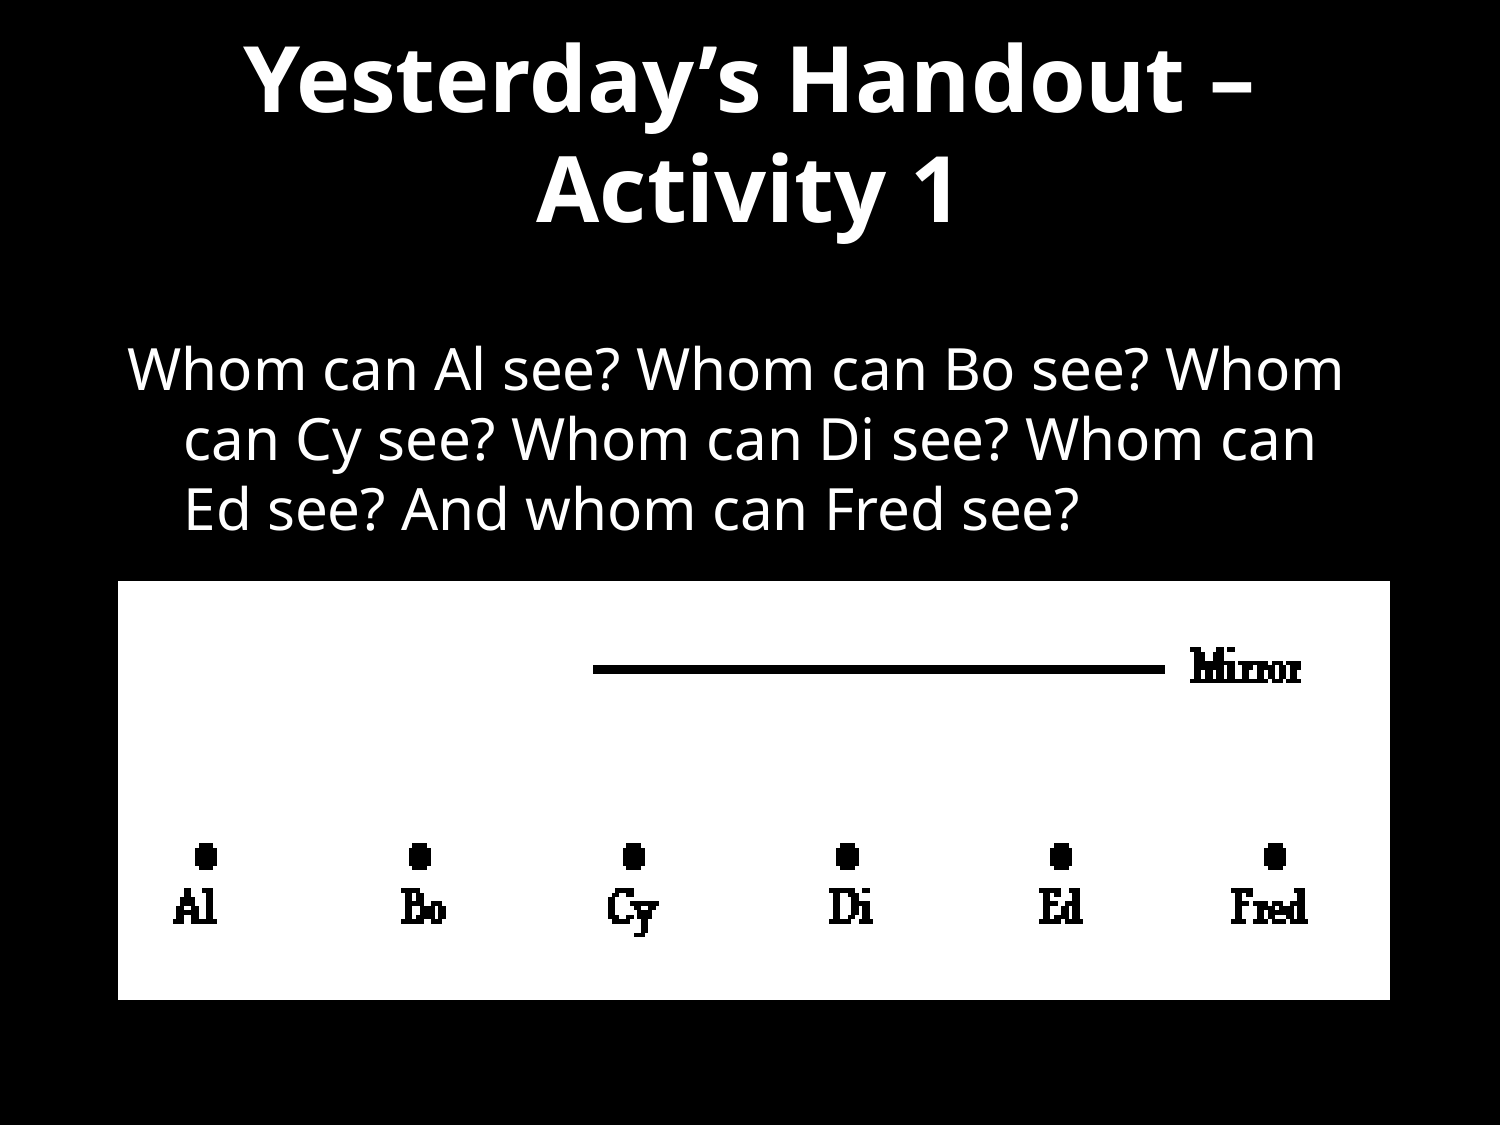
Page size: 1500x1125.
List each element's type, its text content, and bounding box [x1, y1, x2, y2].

list Whom can Al see? Whom can Bo see? Whom can Cy see? Whom can Di see? Whom can Ed see? And whom can Fred see? [112, 324, 1388, 586]
title Yesterday’s Handout – Activity 1 [62, 37, 1438, 226]
picture [118, 580, 1390, 1001]
